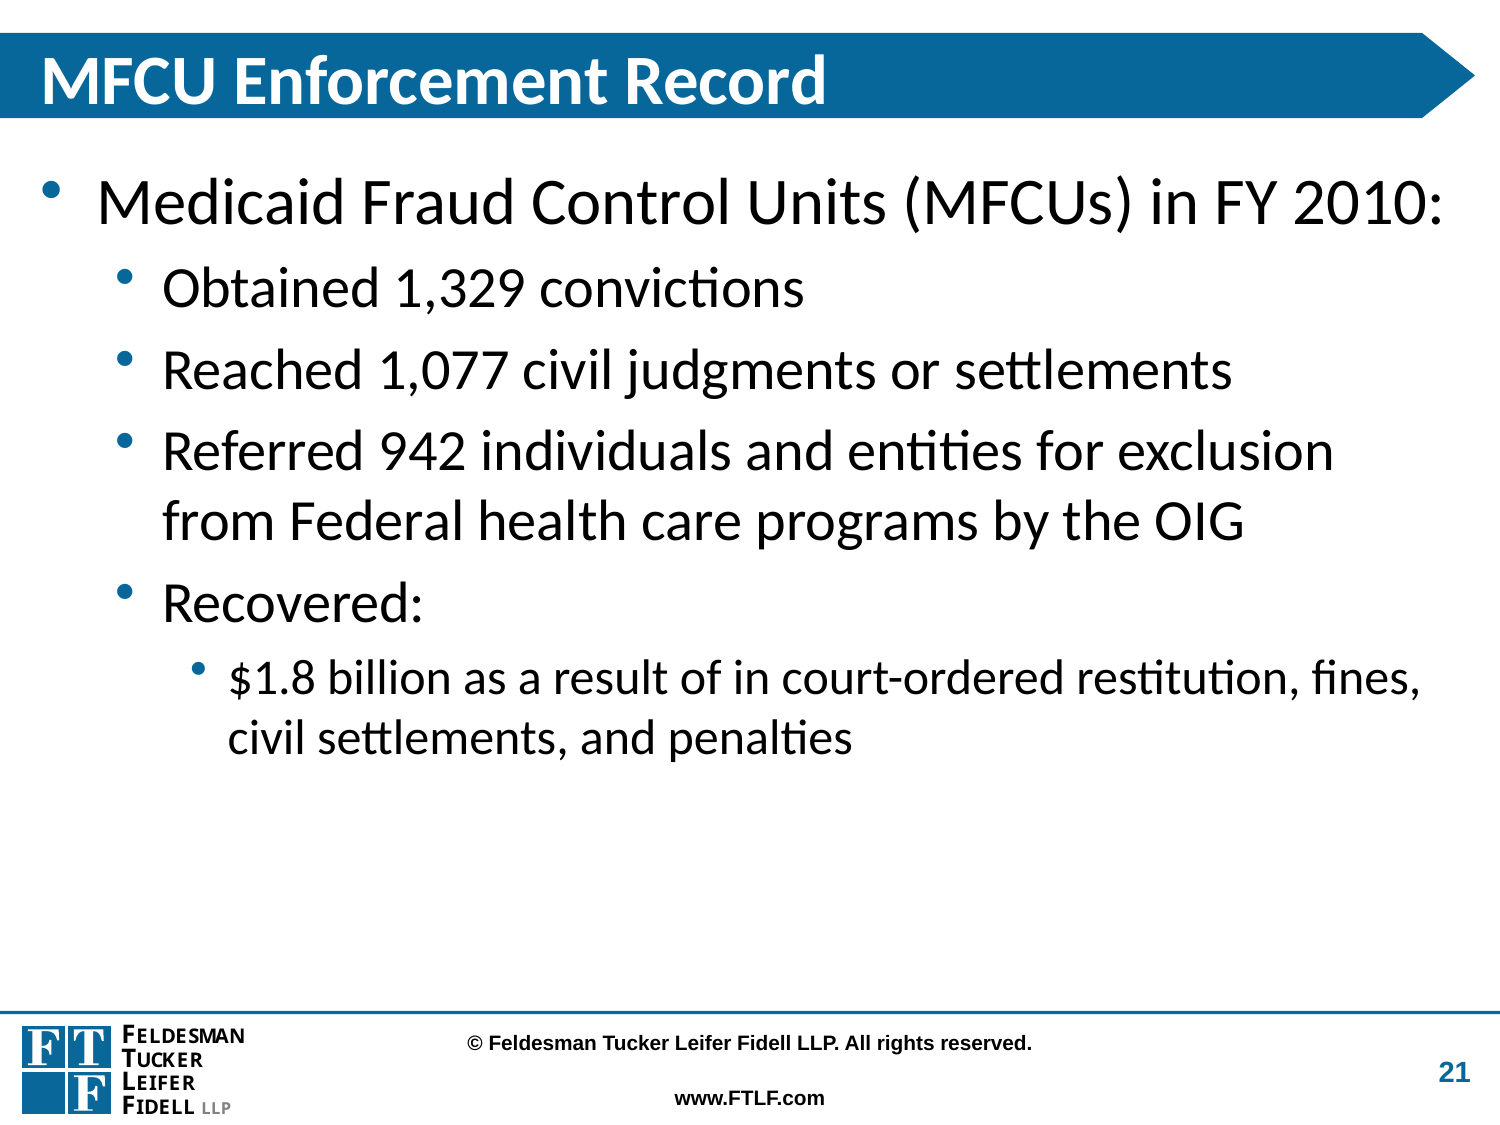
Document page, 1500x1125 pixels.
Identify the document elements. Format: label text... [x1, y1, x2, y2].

list Medicaid Fraud Control Units (MFCUs) in FY 2010: Obtained 1,329 convictions Reached 1,077 civil judgments or settlements Referred 942 individuals and entities for exclusion from Federal health care programs by the OIG Recovered: $1.8 billion as a result of in court-ordered restitution, fines, civil settlements, and penalties [25, 149, 1463, 988]
slide_number 21 [1398, 1031, 1486, 1110]
title MFCU Enforcement Record [25, 24, 1425, 126]
text_box [99, 987, 1463, 1088]
